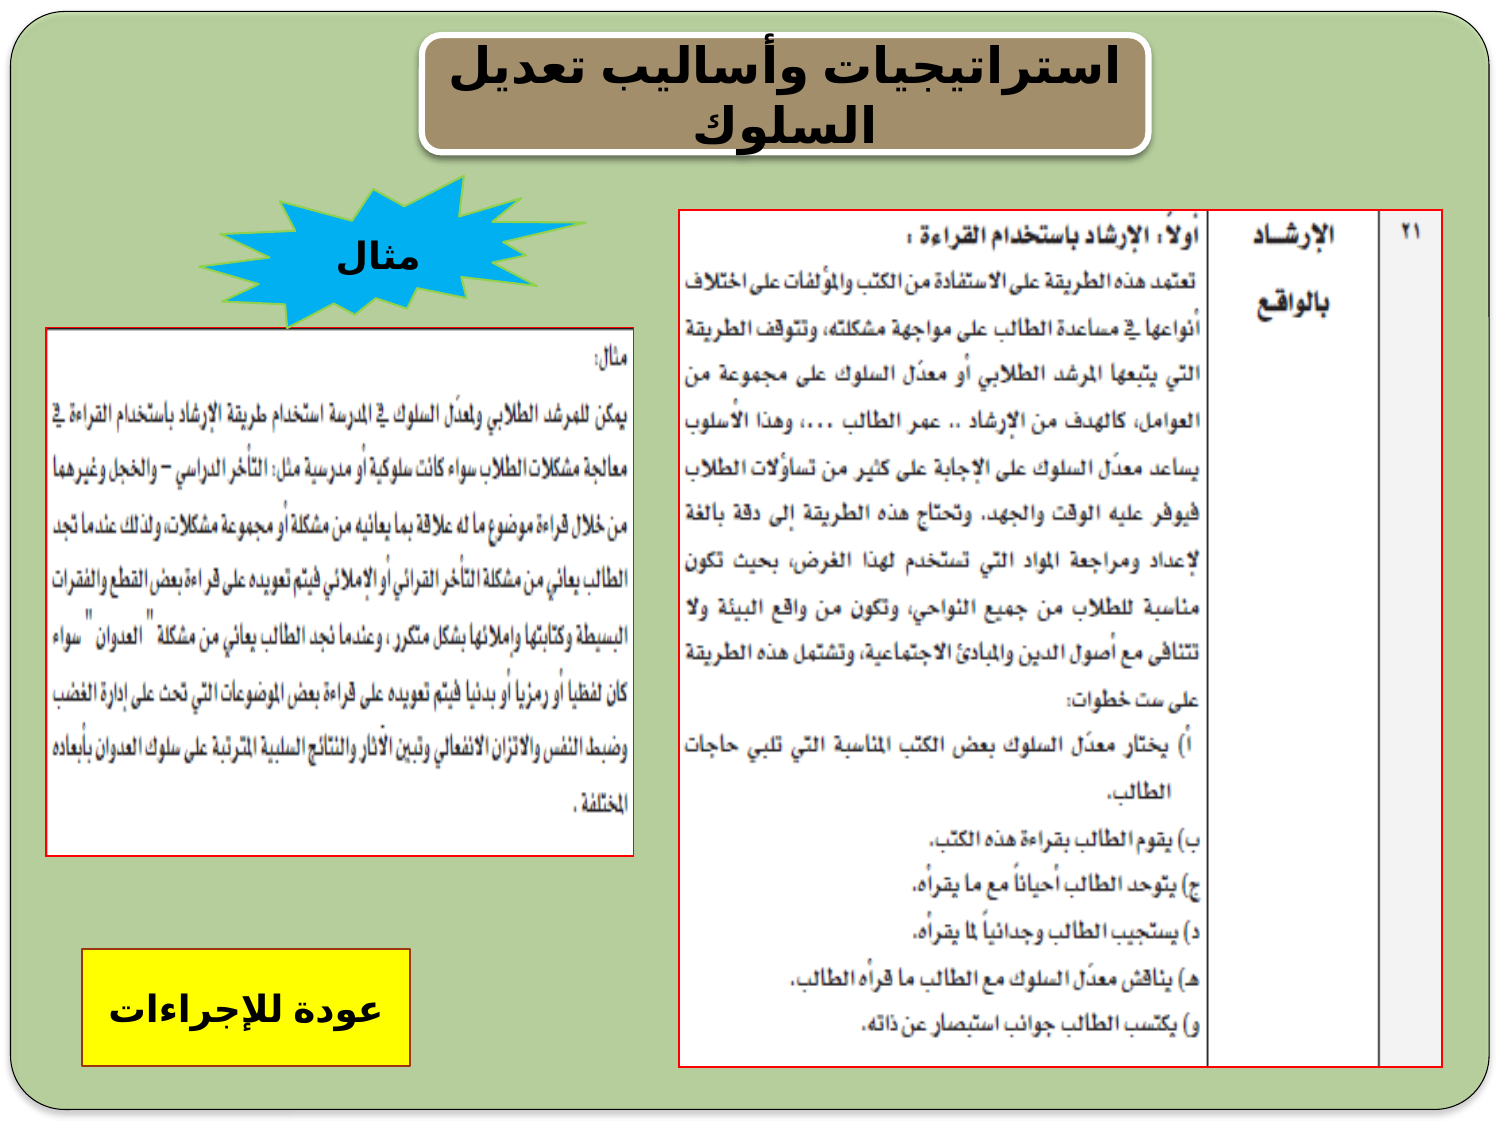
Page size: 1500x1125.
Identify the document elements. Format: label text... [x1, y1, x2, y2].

text_box مثال [198, 174, 587, 326]
picture [46, 327, 633, 856]
picture [679, 210, 1442, 1067]
text_box استراتيجيات وأساليب تعديل السلوك [418, 31, 1152, 156]
text_box عودة للإجراءات [81, 948, 411, 1067]
